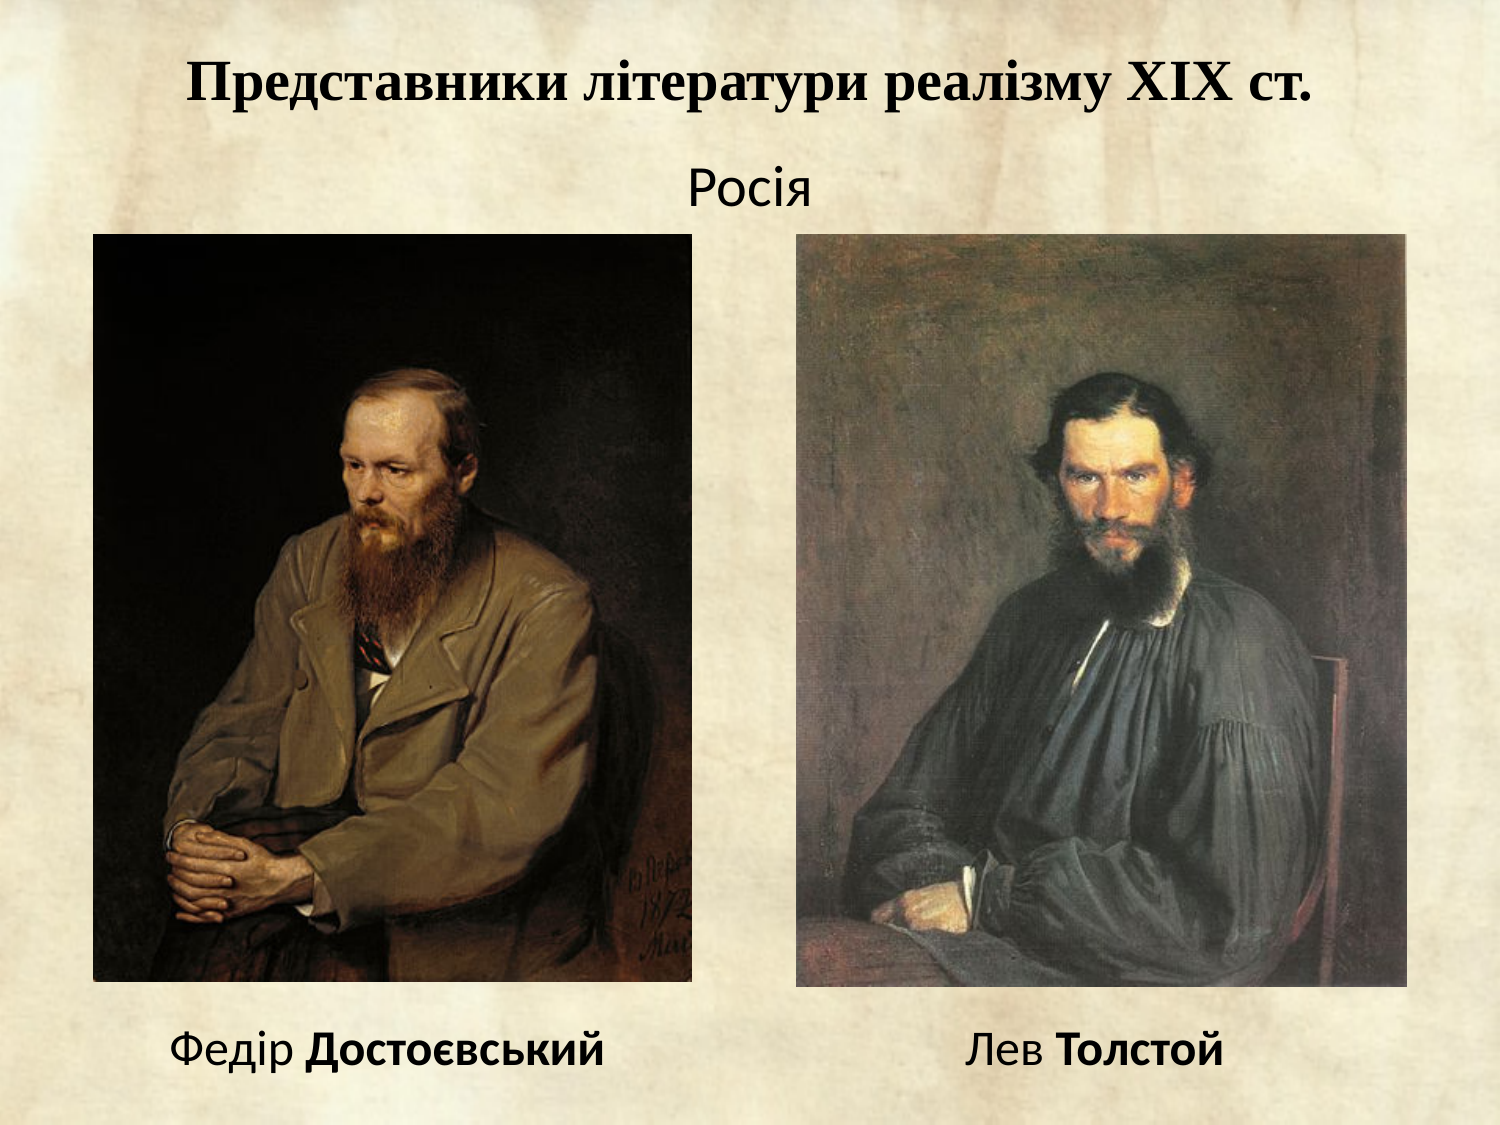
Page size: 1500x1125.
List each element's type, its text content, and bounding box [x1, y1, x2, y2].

text_box Росія [187, 140, 1313, 226]
picture [0, 0, 1500, 1125]
text_box Лев Толстой [950, 1007, 1240, 1083]
text_box Федір Достоєвський [154, 1007, 621, 1083]
text_box Представники літератури реалізму ХІХ ст. [35, 35, 1465, 120]
